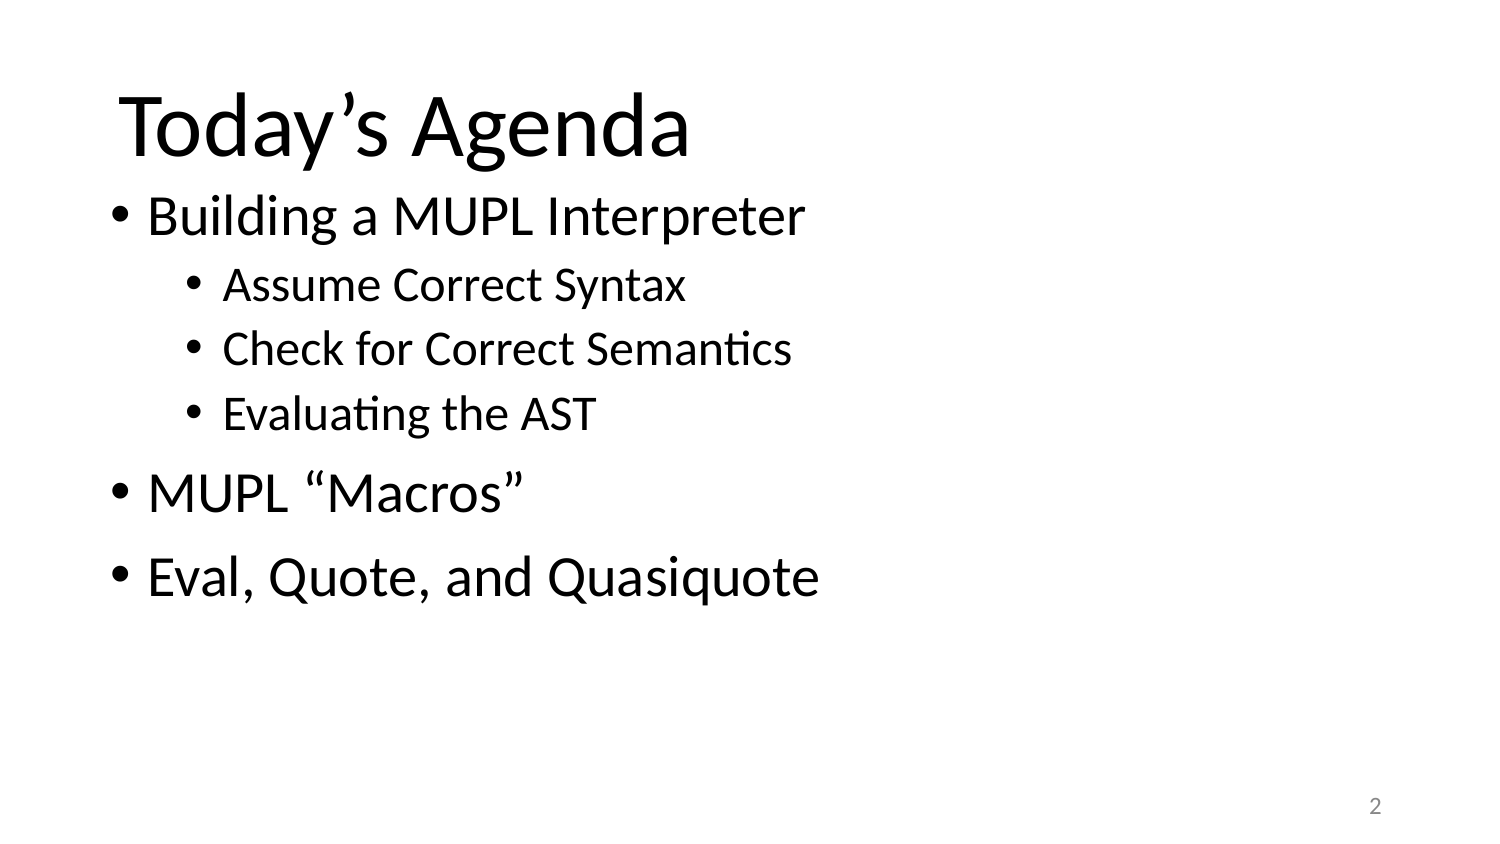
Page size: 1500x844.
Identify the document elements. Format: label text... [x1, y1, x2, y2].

slide_number 2 [1059, 782, 1397, 827]
list Building a MUPL Interpreter Assume Correct Syntax Check for Correct Semantics Evaluating the AST MUPL “Macros” Eval, Quote, and Quasiquote [95, 177, 1389, 713]
title Today’s Agenda [103, 44, 1397, 208]
